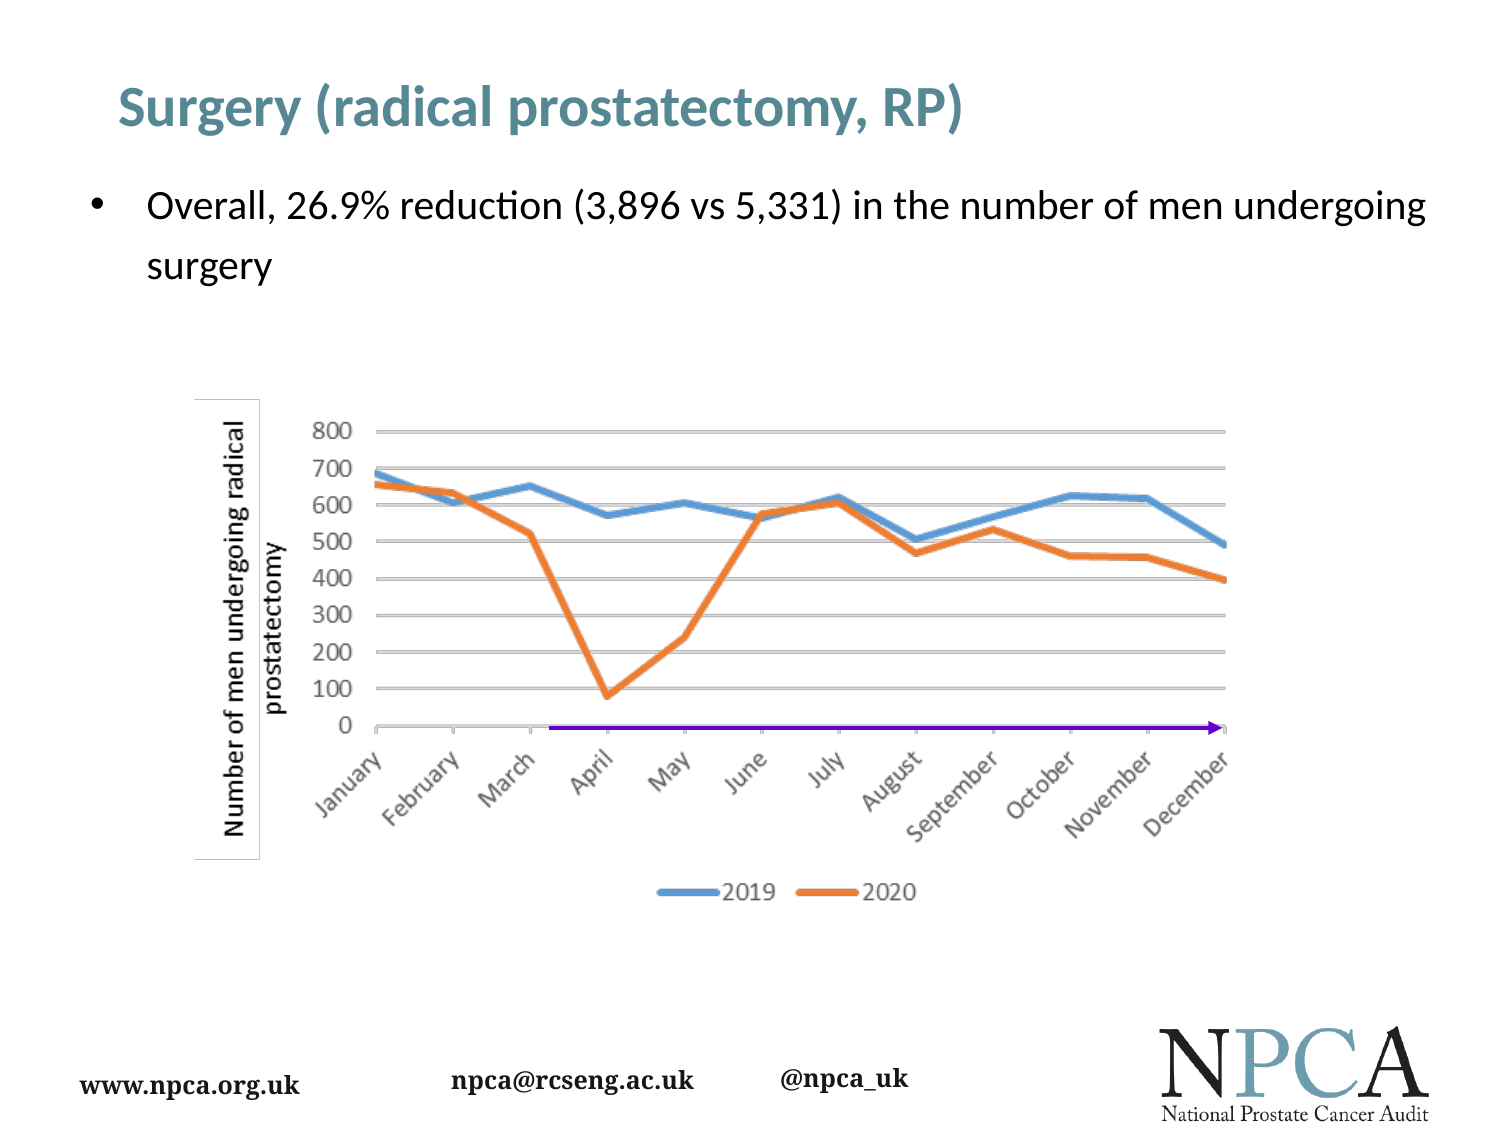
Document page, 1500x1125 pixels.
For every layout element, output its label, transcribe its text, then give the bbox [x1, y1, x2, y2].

picture [194, 396, 1280, 935]
text_box Overall, 26.9% reduction (3,896 vs 5,331) in the number of men undergoing surgery [75, 160, 1500, 369]
title Surgery (radical prostatectomy, RP) [74, 44, 1426, 162]
